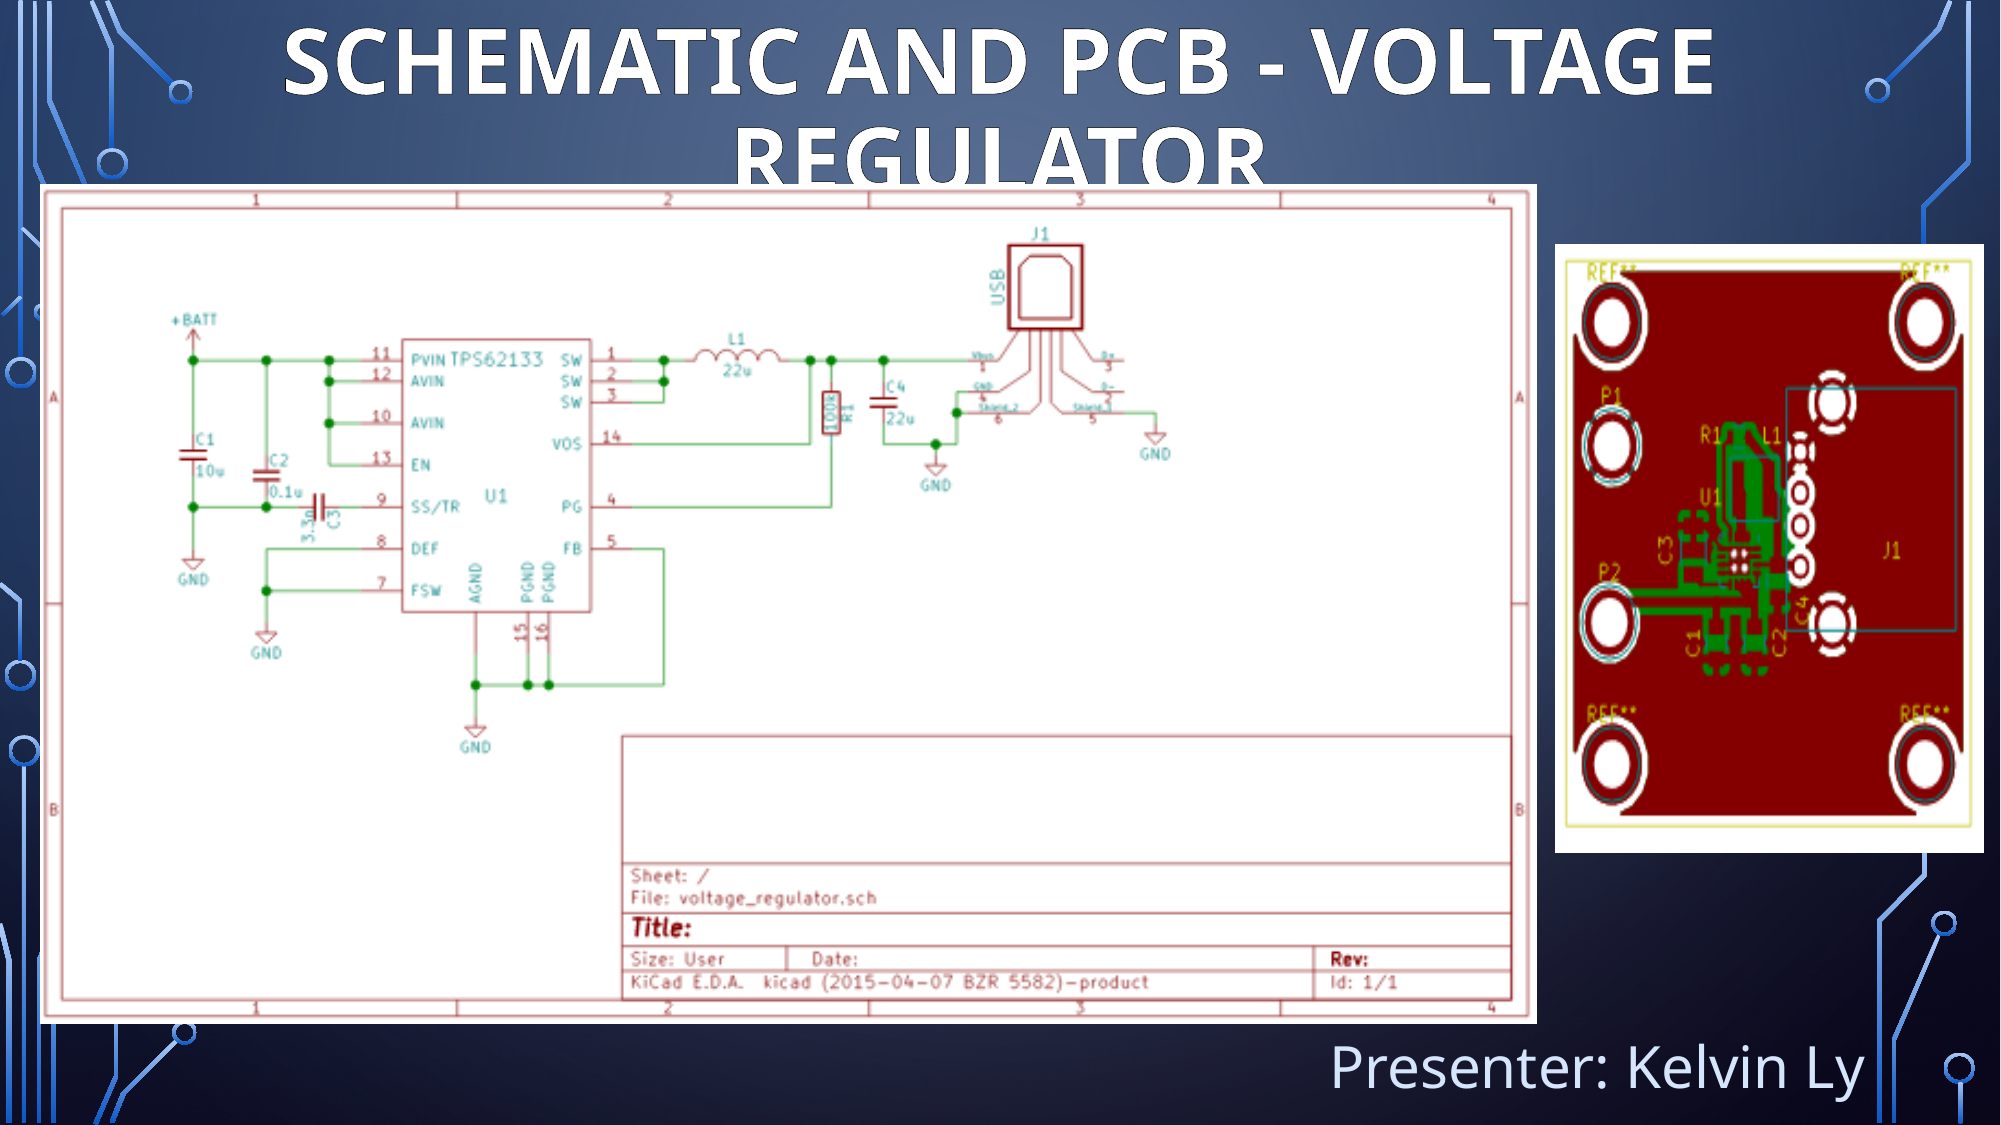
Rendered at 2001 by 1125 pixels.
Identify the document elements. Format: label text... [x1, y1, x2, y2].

picture [1555, 243, 1984, 853]
title Schematic and PCB - voltage regulator [0, 41, 2000, 187]
picture [40, 184, 1537, 1024]
text_box Presenter: Kelvin Ly [1314, 1023, 2000, 1108]
